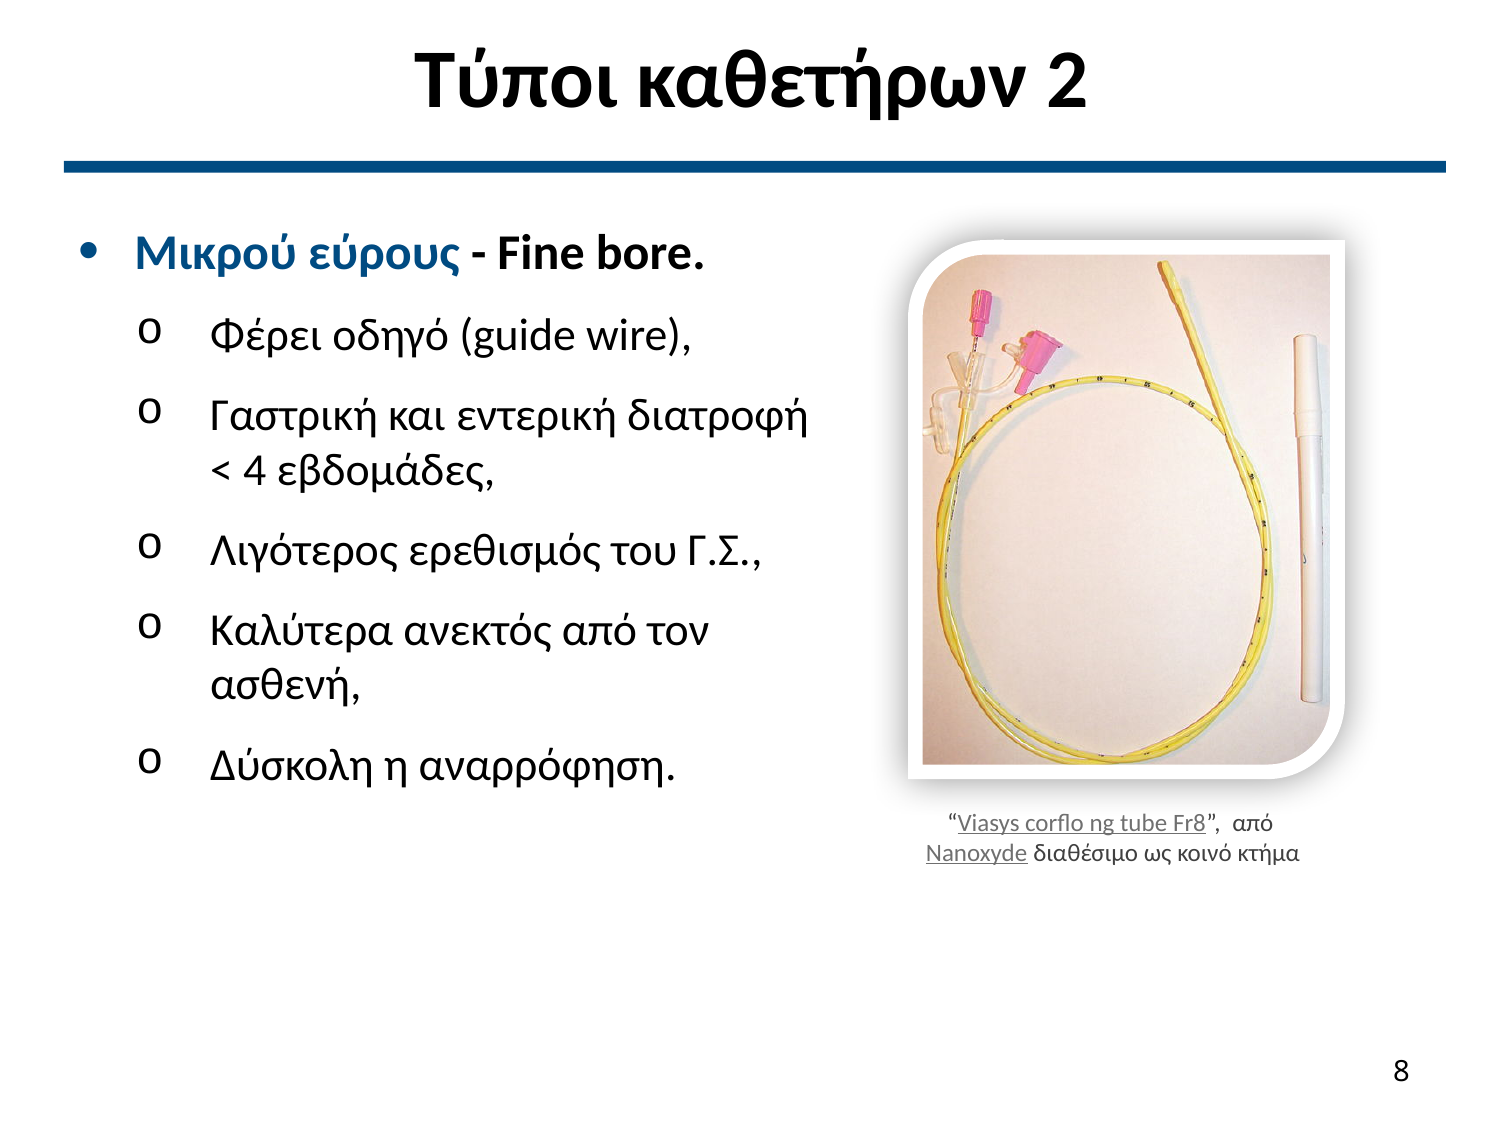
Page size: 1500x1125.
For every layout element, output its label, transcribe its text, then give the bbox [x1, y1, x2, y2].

title Τύποι καθετήρων 2 [76, 0, 1427, 149]
text_box “Viasys corflo ng tube Fr8”, από Nanoxyde διαθέσιμο ως κοινό κτήμα [888, 798, 1338, 874]
text_box [62, 159, 1448, 175]
picture [915, 247, 1338, 773]
list Μικρού εύρους - Fine bore. Φέρει οδηγό (guide wire), Γαστρική και εντερική διατροφή < 4 εβδομάδες, Λιγότερος ερεθισμός του Γ.Σ., Καλύτερα ανεκτός από τον ασθενή, Δύσκολη η αναρρόφηση. [63, 211, 857, 697]
slide_number 7 [1074, 1042, 1425, 1103]
